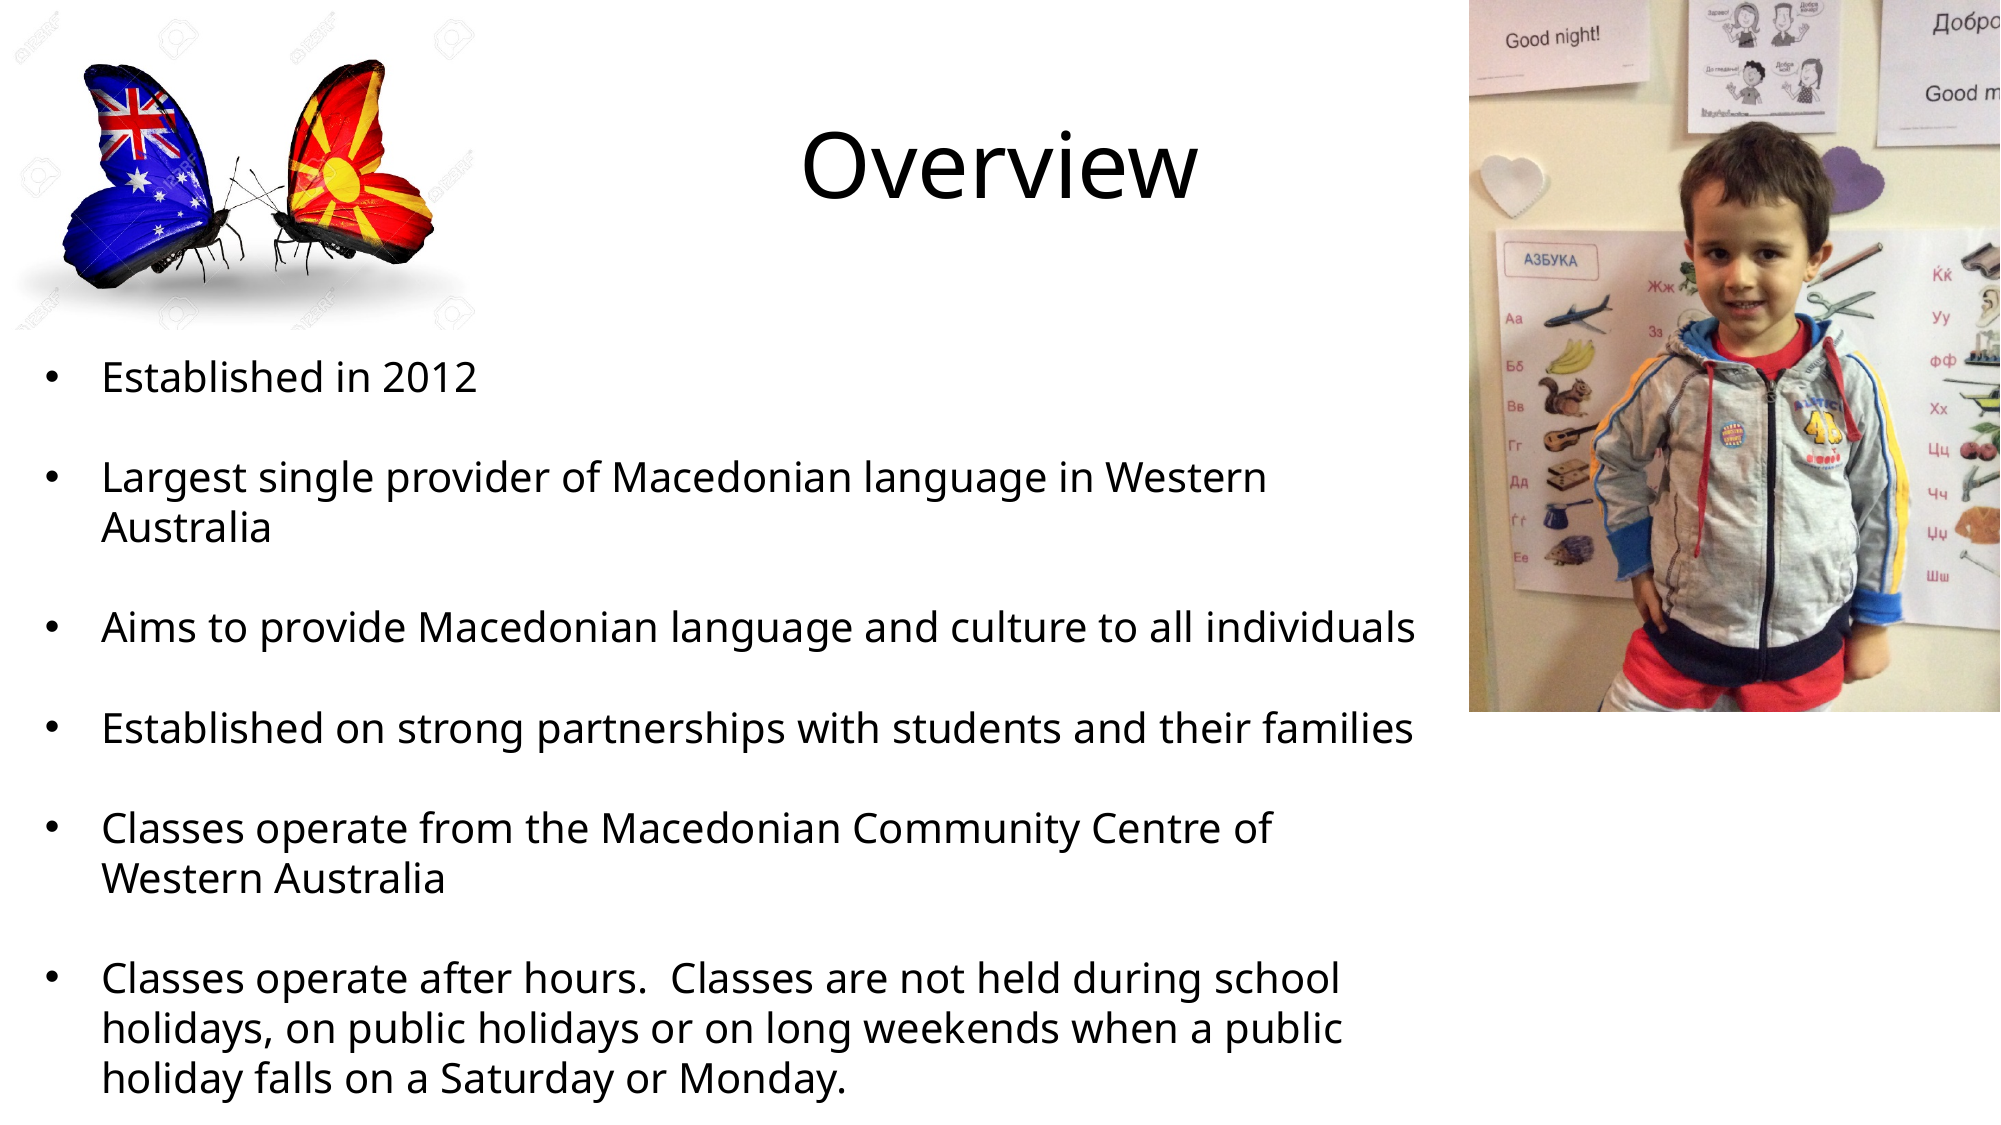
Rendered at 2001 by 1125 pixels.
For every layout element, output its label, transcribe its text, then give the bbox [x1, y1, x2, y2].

picture [1469, 0, 2000, 90]
title Overview [488, 59, 1469, 278]
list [1378, 90, 2000, 622]
picture [1469, 622, 2000, 712]
picture [0, 0, 488, 330]
text_box Established in 2012 Largest single provider of Macedonian language in Western Australia Aims to provide Macedonian language and culture to all individuals Established on strong partnerships with students and their families Classes operate from the Macedonian Community Centre of Western Australia Classes operate after hours. Classes are not held during school holidays, on public holidays or on long weekends when a public holiday falls on a Saturday or Monday. [30, 343, 1453, 1109]
